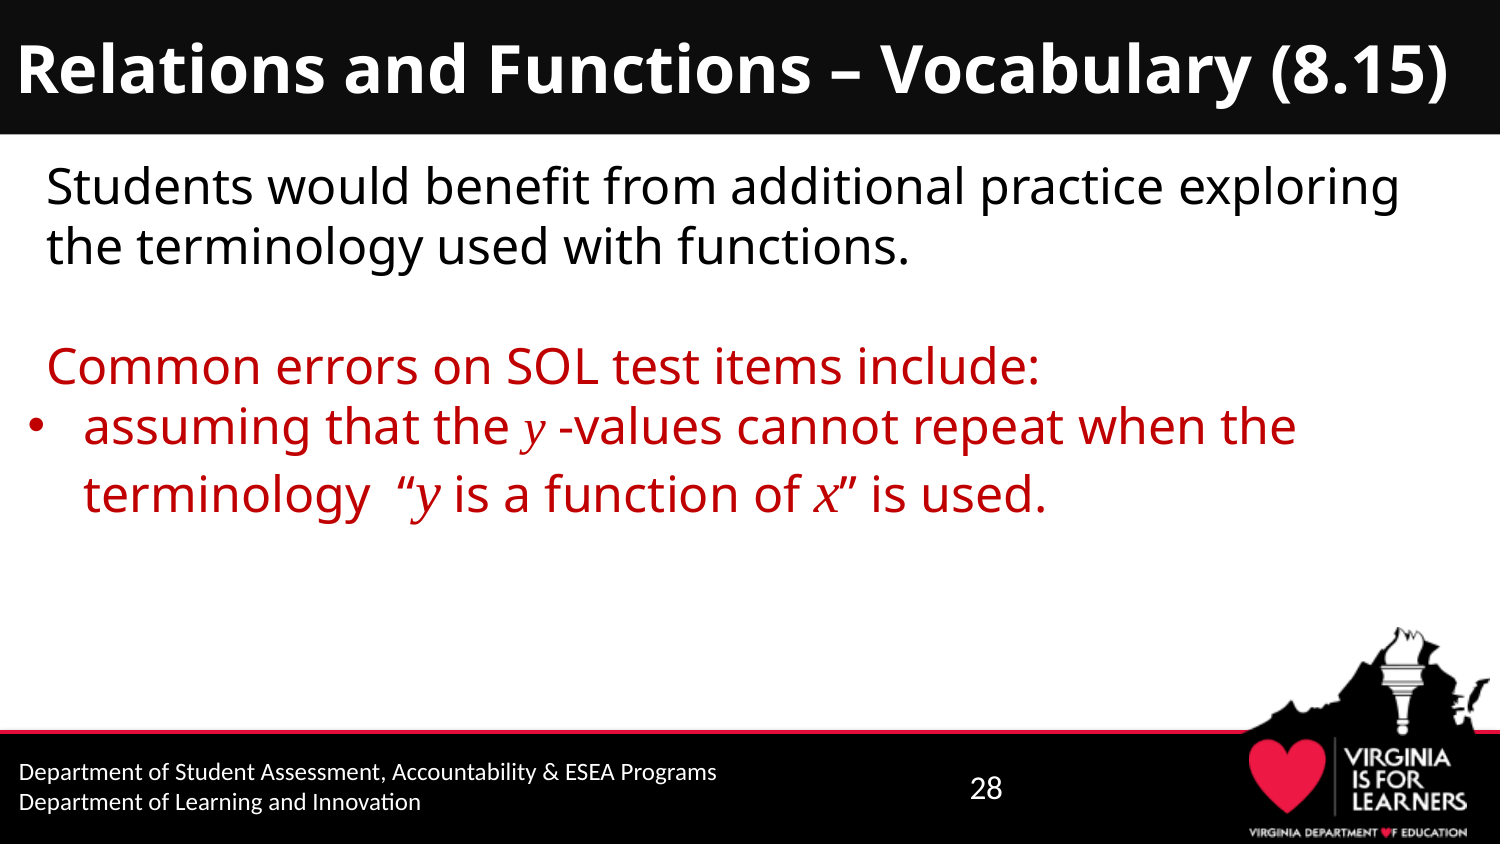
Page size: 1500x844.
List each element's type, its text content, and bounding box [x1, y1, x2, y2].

list Students would benefit from additional practice exploring the terminology used with functions. Common errors on SOL test items include: assuming that the y -values cannot repeat when the terminology “y is a function of x” is used. [12, 146, 1477, 710]
picture [1240, 627, 1490, 736]
picture [1249, 737, 1467, 838]
title Relations and Functions – Vocabulary (8.15) [0, 0, 1500, 135]
